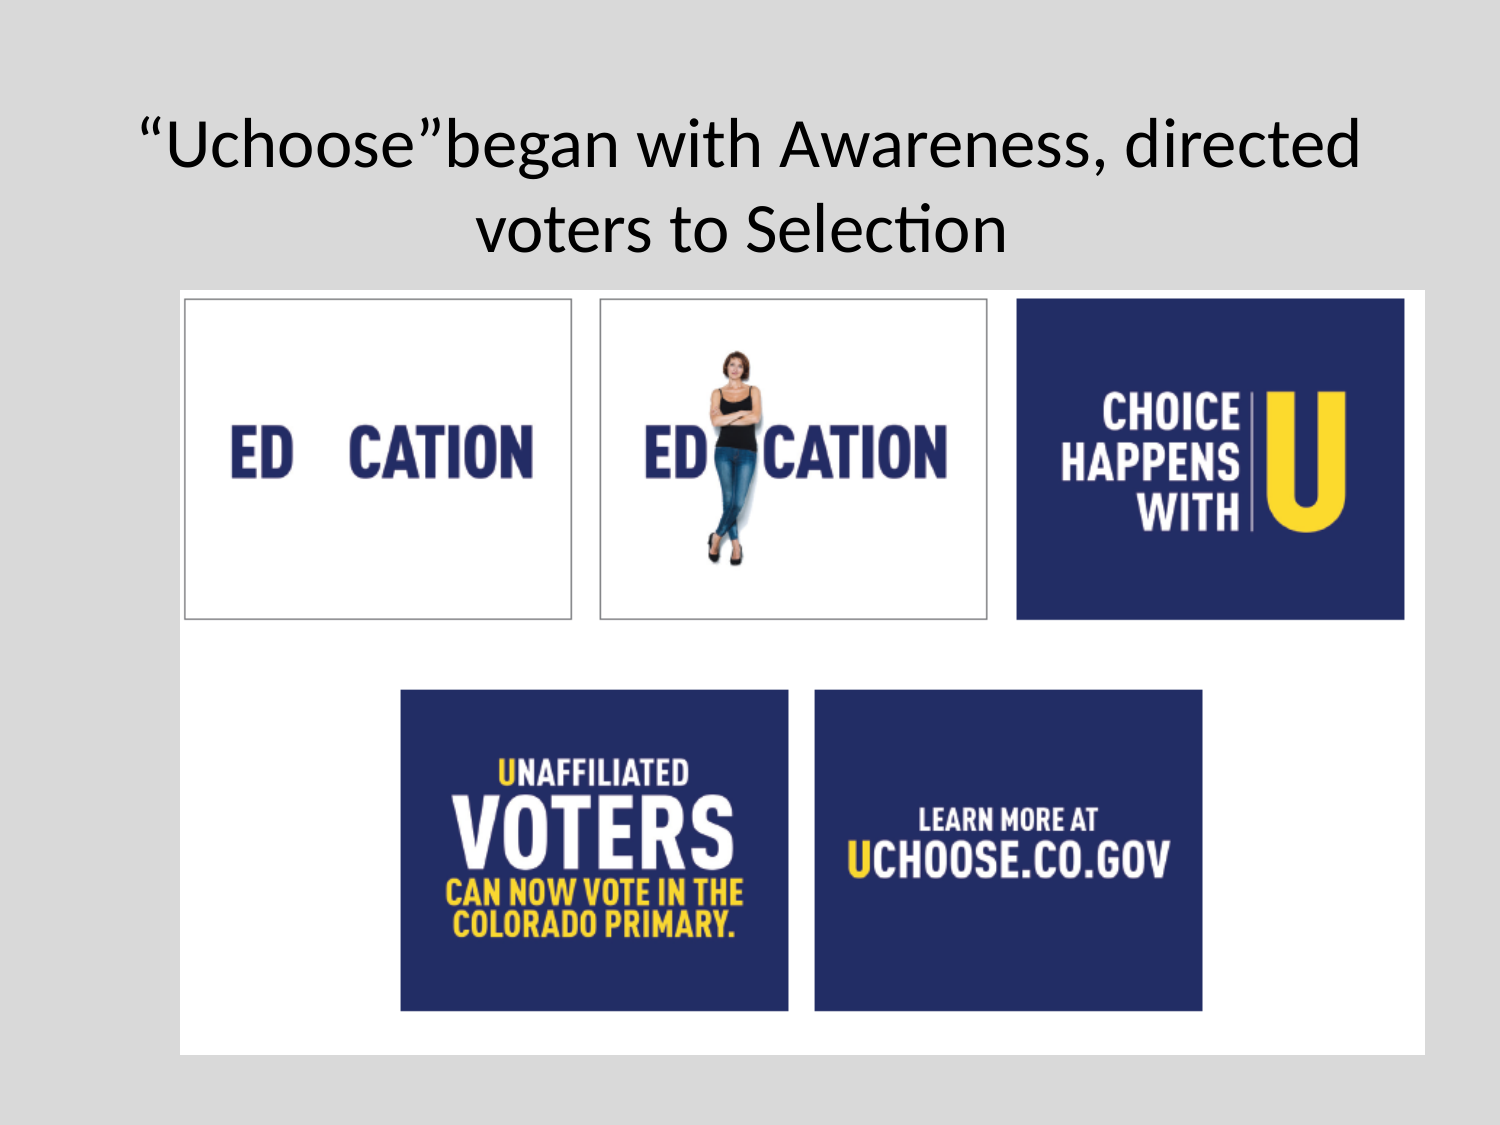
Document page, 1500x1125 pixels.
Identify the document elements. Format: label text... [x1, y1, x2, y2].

title “Uchoose”began with Awareness, directed voters to Selection [75, 45, 1425, 233]
picture [180, 290, 1426, 1055]
